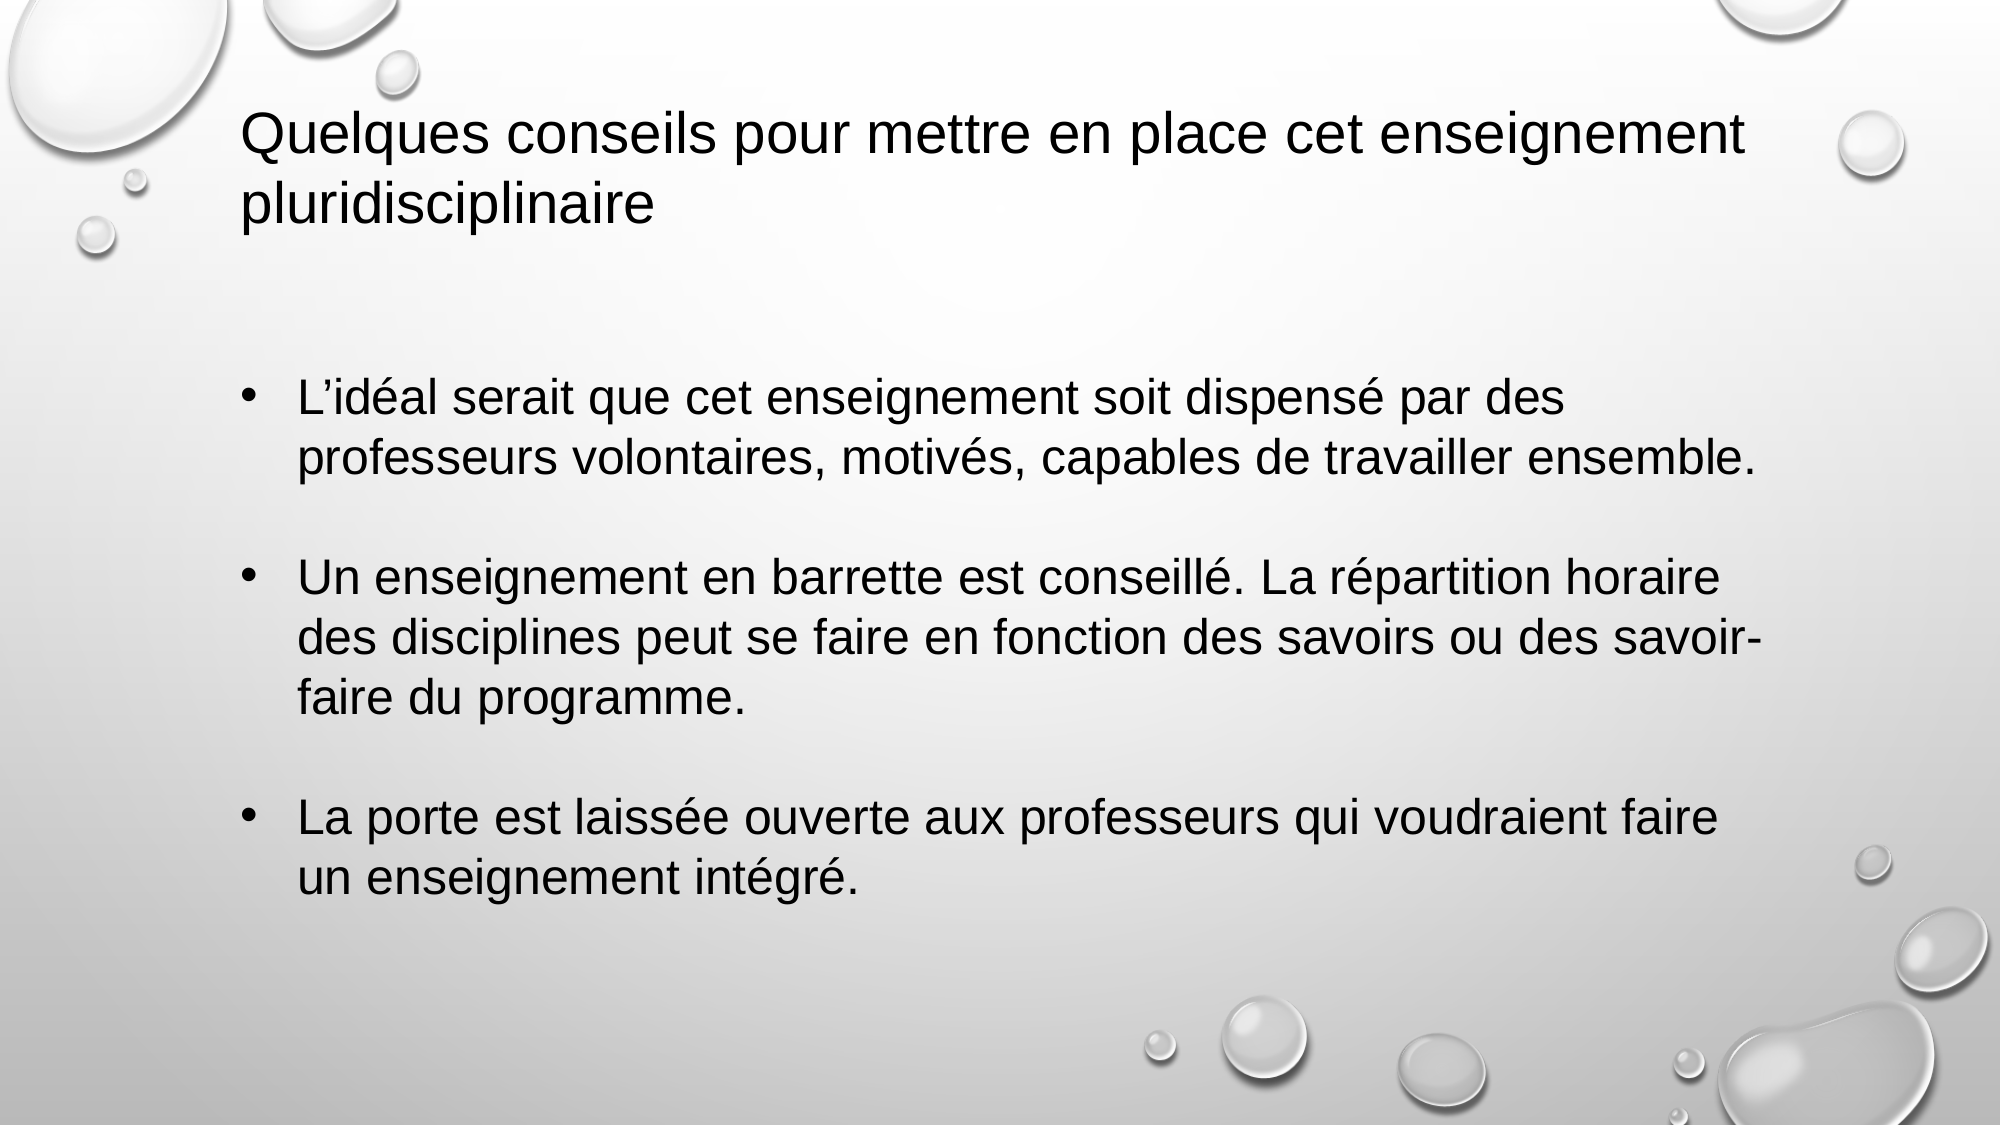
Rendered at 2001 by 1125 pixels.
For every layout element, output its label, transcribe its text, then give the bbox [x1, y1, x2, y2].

picture [0, 0, 2000, 1125]
text_box Quelques conseils pour mettre en place cet enseignement pluridisciplinaire L’idéal serait que cet enseignement soit dispensé par des professeurs volontaires, motivés, capables de travailler ensemble. Un enseignement en barrette est conseillé. La répartition horaire des disciplines peut se faire en fonction des savoirs ou des savoir-faire du programme. La porte est laissée ouverte aux professeurs qui voudraient faire un enseignement intégré. [226, 87, 1798, 912]
